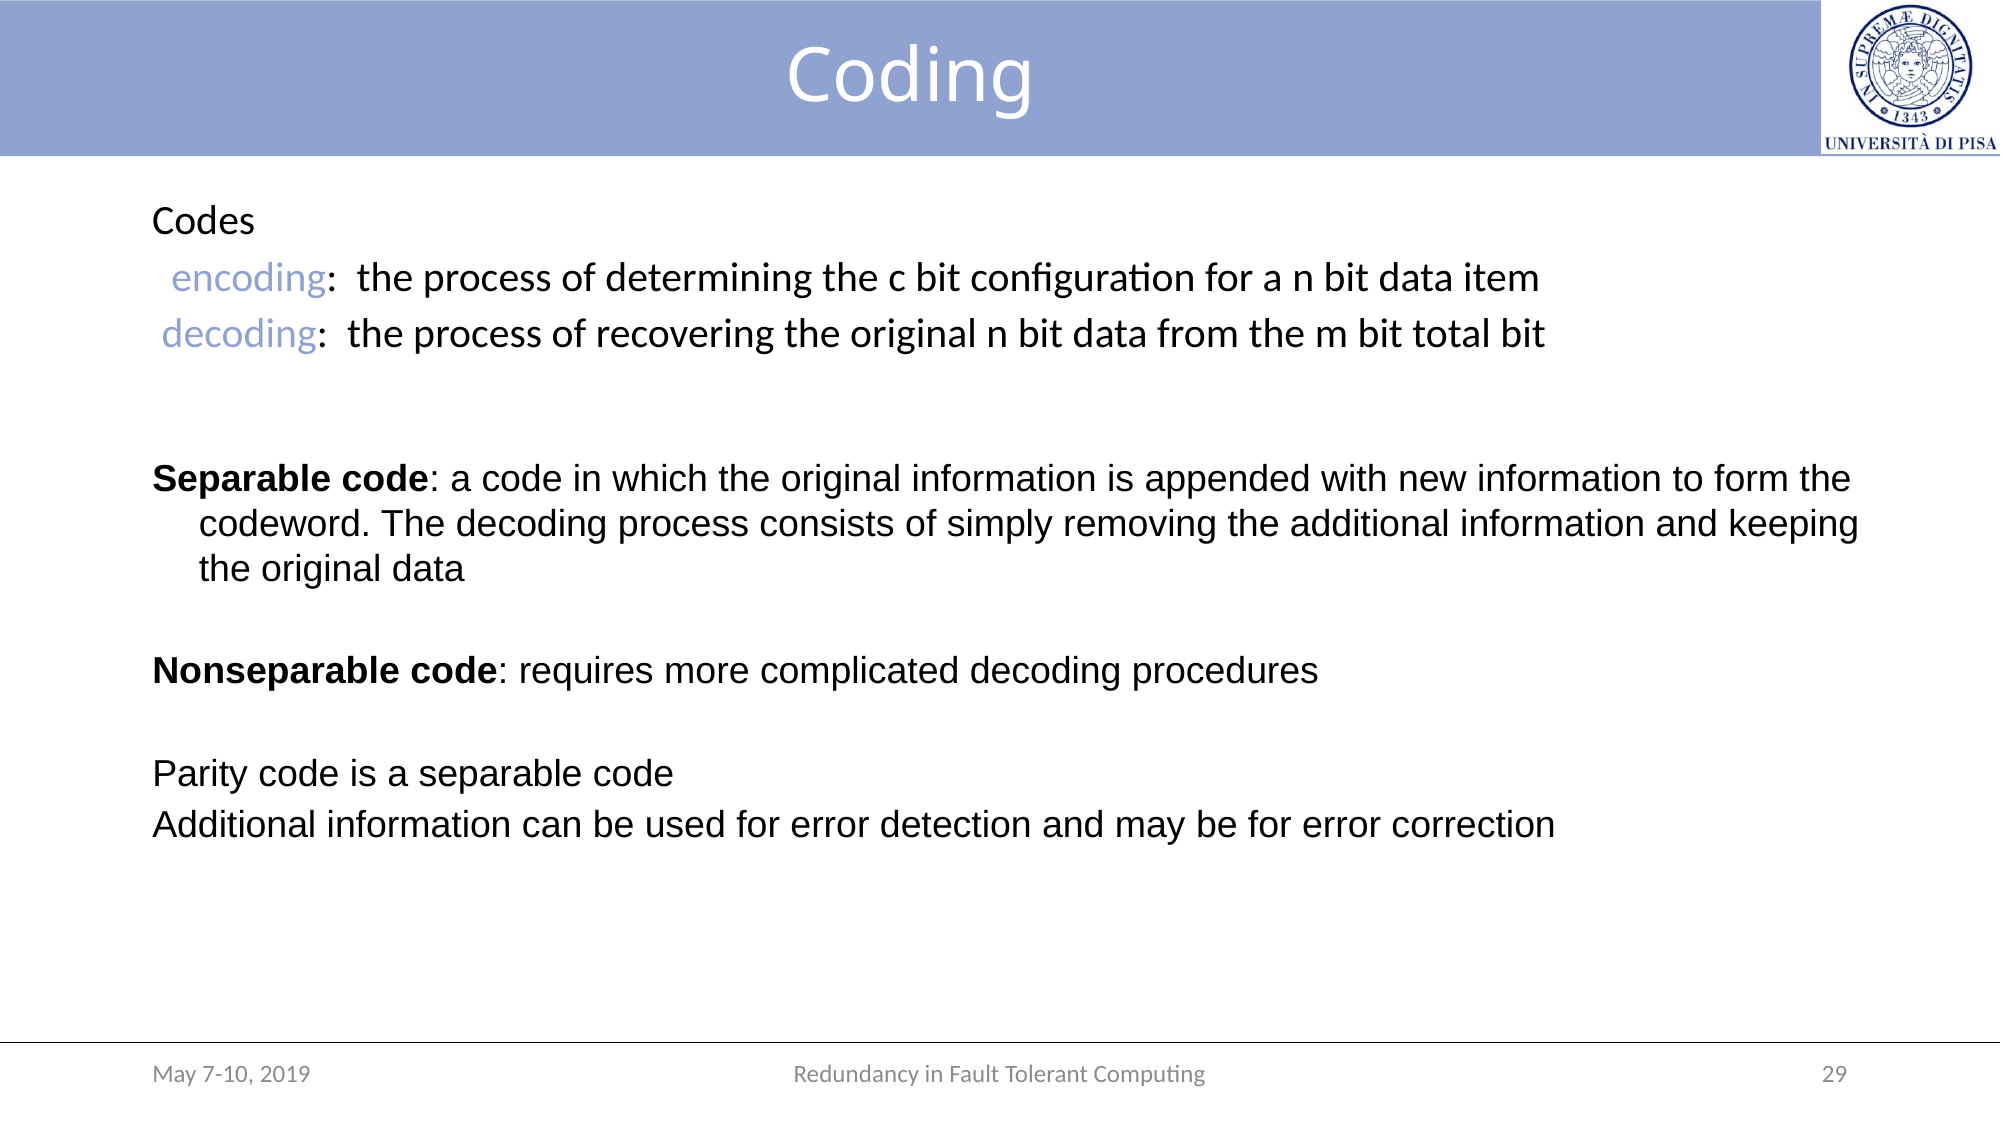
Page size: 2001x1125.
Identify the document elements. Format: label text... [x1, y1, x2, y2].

slide_number 29 [1412, 1042, 1863, 1103]
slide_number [137, 1042, 588, 1103]
text_box Separable code: a code in which the original information is appended with new information to form the codeword. The decoding process consists of simply removing the additional information and keeping the original data Nonseparable code: requires more complicated decoding procedures Parity code is a separable code Additional information can be used for error detection and may be for error correction [137, 446, 1879, 940]
title Coding [0, 0, 1822, 154]
text_box Codes encoding: the process of determining the c bit configuration for a n bit data item decoding: the process of recovering the original n bit data from the m bit total bit [137, 185, 1863, 364]
picture [1822, 0, 2000, 154]
footer Redundancy in Fault Tolerant Computing [662, 1042, 1338, 1103]
